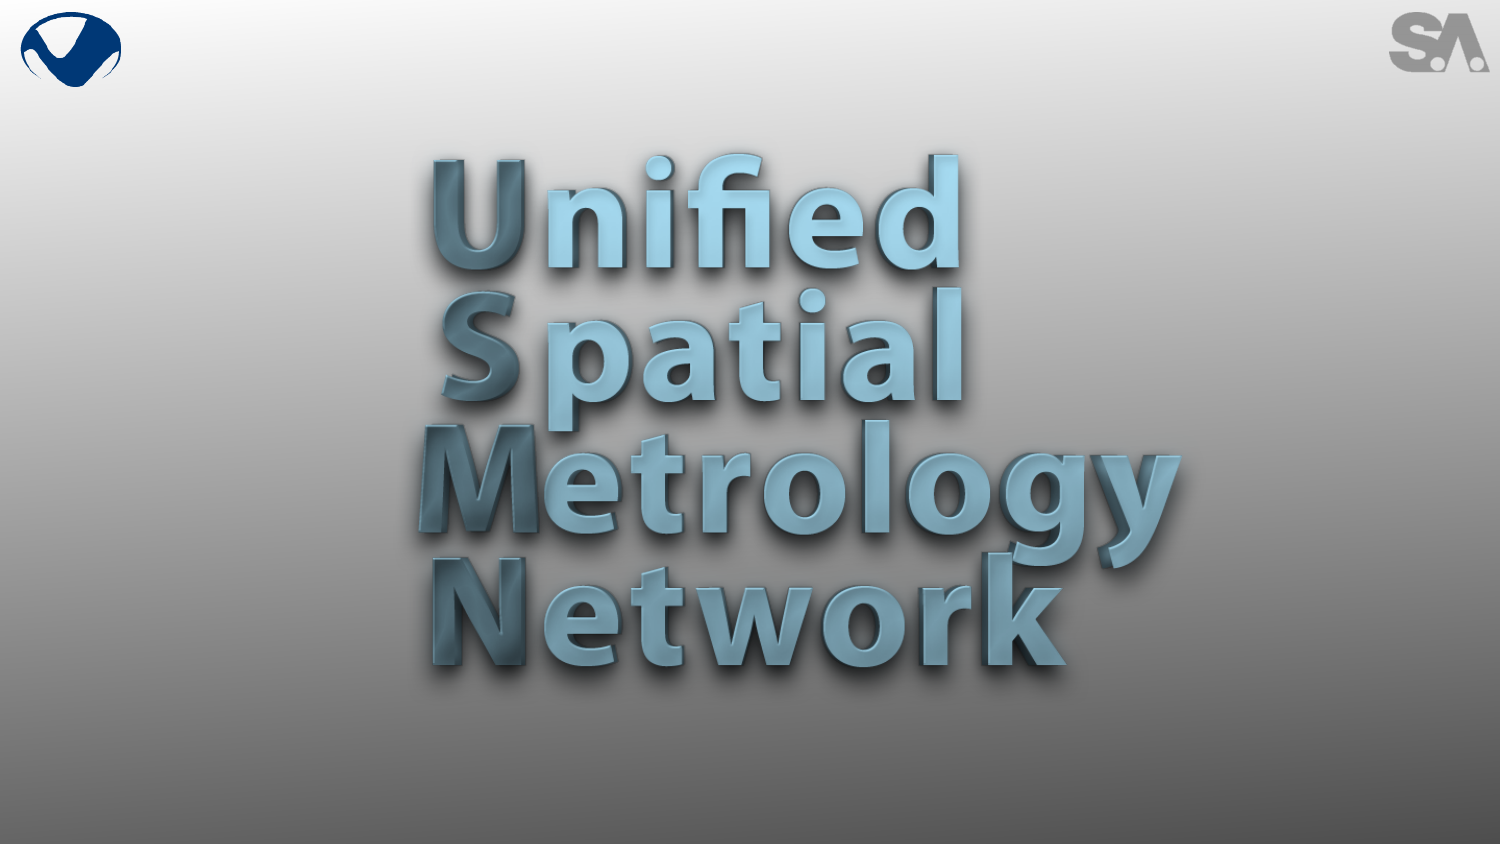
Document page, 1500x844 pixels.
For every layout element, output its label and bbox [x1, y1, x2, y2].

picture [393, 136, 1206, 709]
picture [1388, 12, 1490, 88]
text_box [196, 456, 517, 755]
picture [19, 12, 121, 87]
